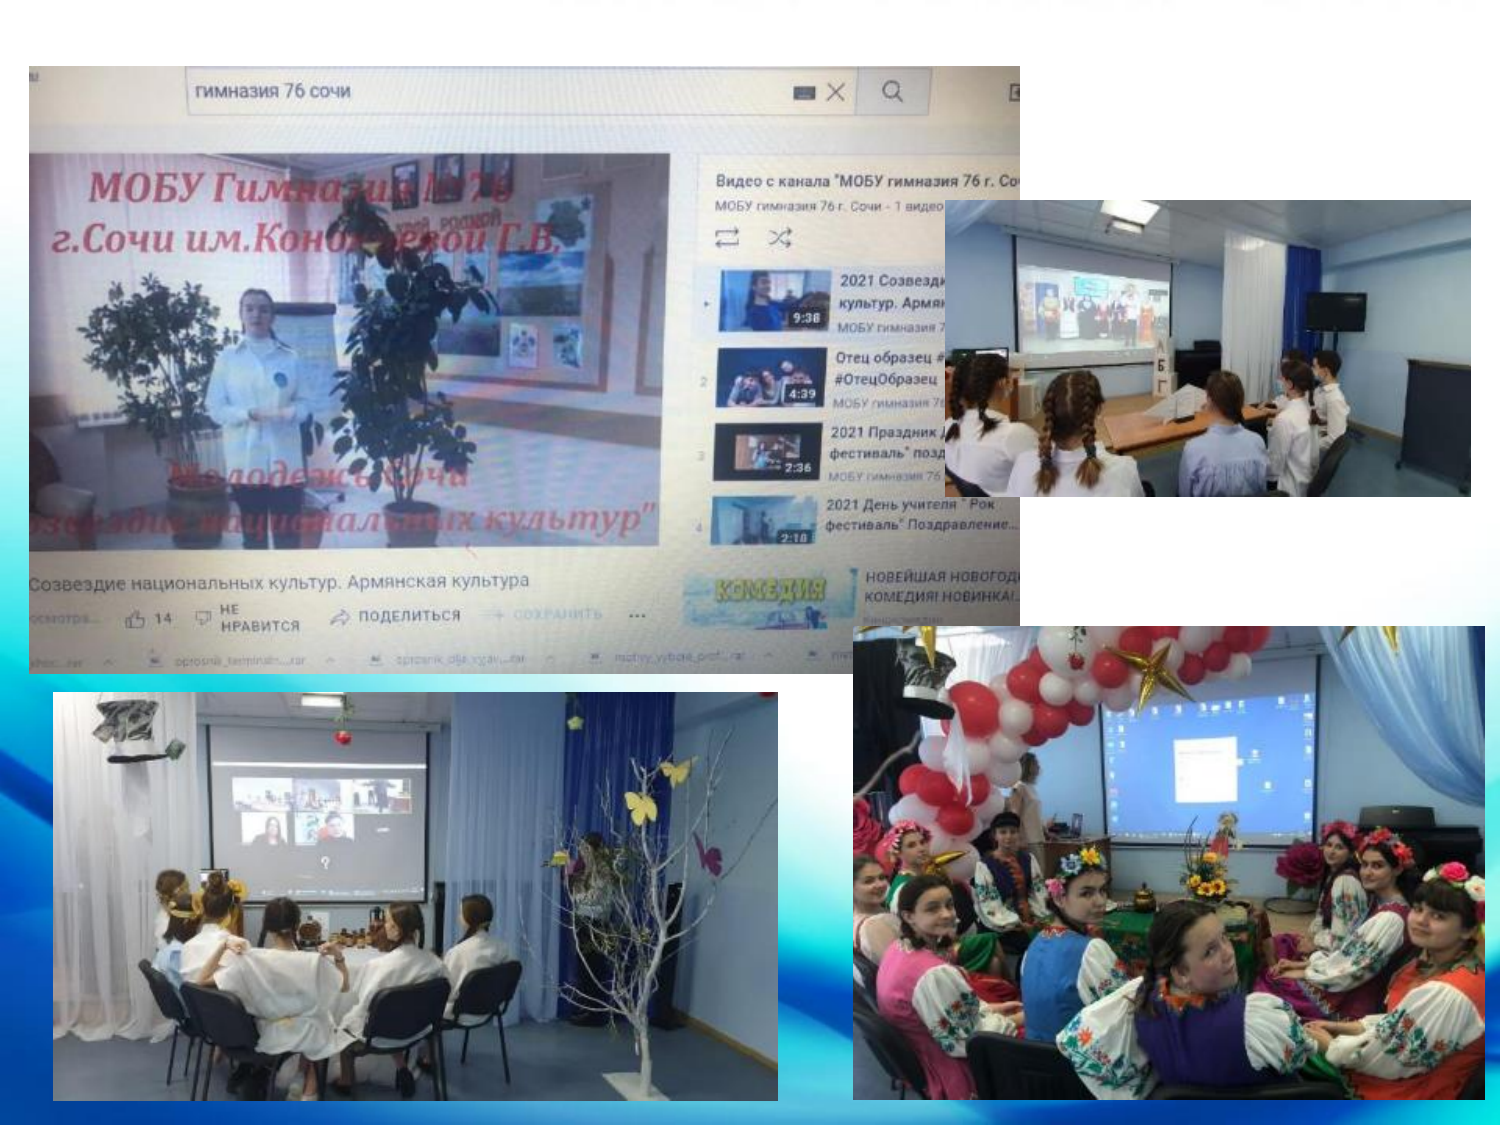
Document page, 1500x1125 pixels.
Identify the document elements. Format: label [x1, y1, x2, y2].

picture [0, 0, 1500, 1125]
list [29, 66, 1020, 674]
